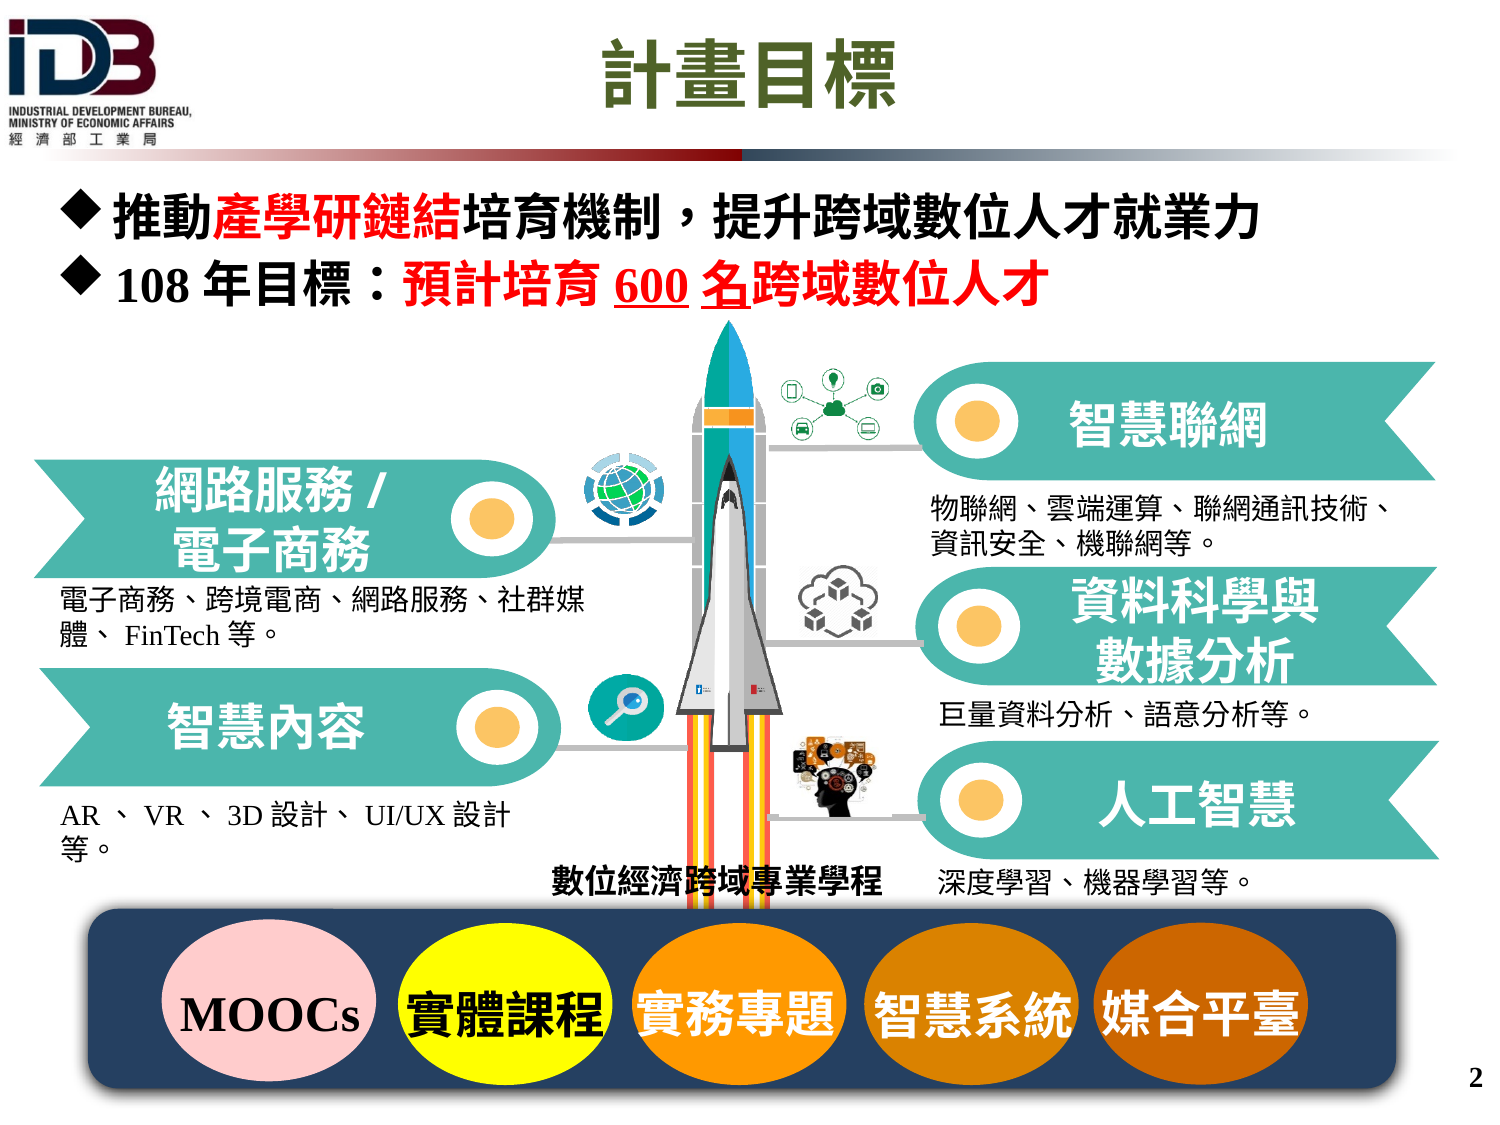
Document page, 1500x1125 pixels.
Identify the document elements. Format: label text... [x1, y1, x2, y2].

text_box 計畫目標 [74, 19, 1423, 64]
text_box [60, 64, 1479, 131]
picture [4, 15, 195, 148]
text_box 推動產學研鏈結培育機制，提升跨域數位人才就業力 108年目標：預計培育600名跨域數位人才 [41, 178, 1500, 320]
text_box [33, 249, 1464, 1089]
